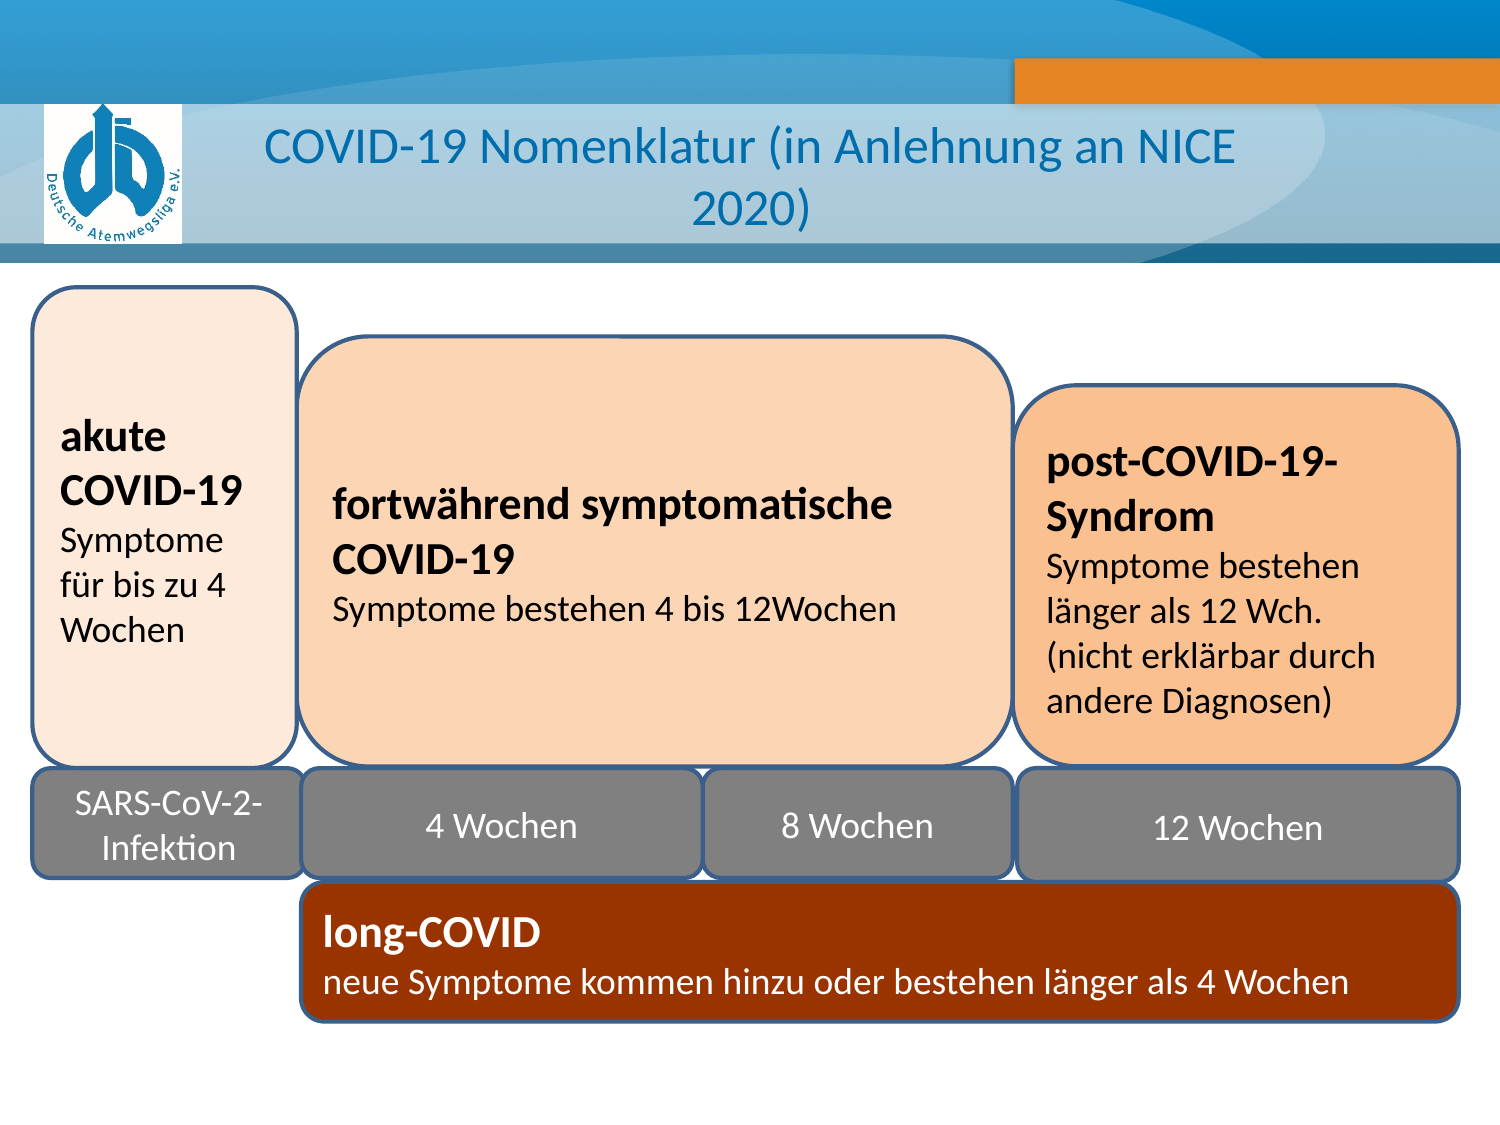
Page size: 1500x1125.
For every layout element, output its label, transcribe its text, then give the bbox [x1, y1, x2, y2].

text_box SARS-CoV-2-Infektion [30, 766, 303, 881]
text_box long-COVID neue Symptome kommen hinzu oder bestehen länger als 4 Wochen [298, 879, 1461, 1024]
text_box akute COVID-19 Symptome für bis zu 4 Wochen [30, 285, 299, 771]
text_box post-COVID-19-Syndrom Symptome bestehen länger als 12 Wch. (nicht erklärbar durch andere Diagnosen) [1010, 383, 1461, 769]
text_box 4 Wochen [299, 766, 705, 881]
text_box 8 Wochen [703, 766, 1015, 881]
text_box 12 Wochen [1015, 765, 1461, 885]
text_box fortwährend symptomatische COVID-19 Symptome bestehen 4 bis 12Wochen [299, 334, 1015, 769]
picture [0, 0, 1500, 263]
title COVID-19 Nomenklatur (in Anlehnung an NICE 2020) [221, 104, 1282, 244]
